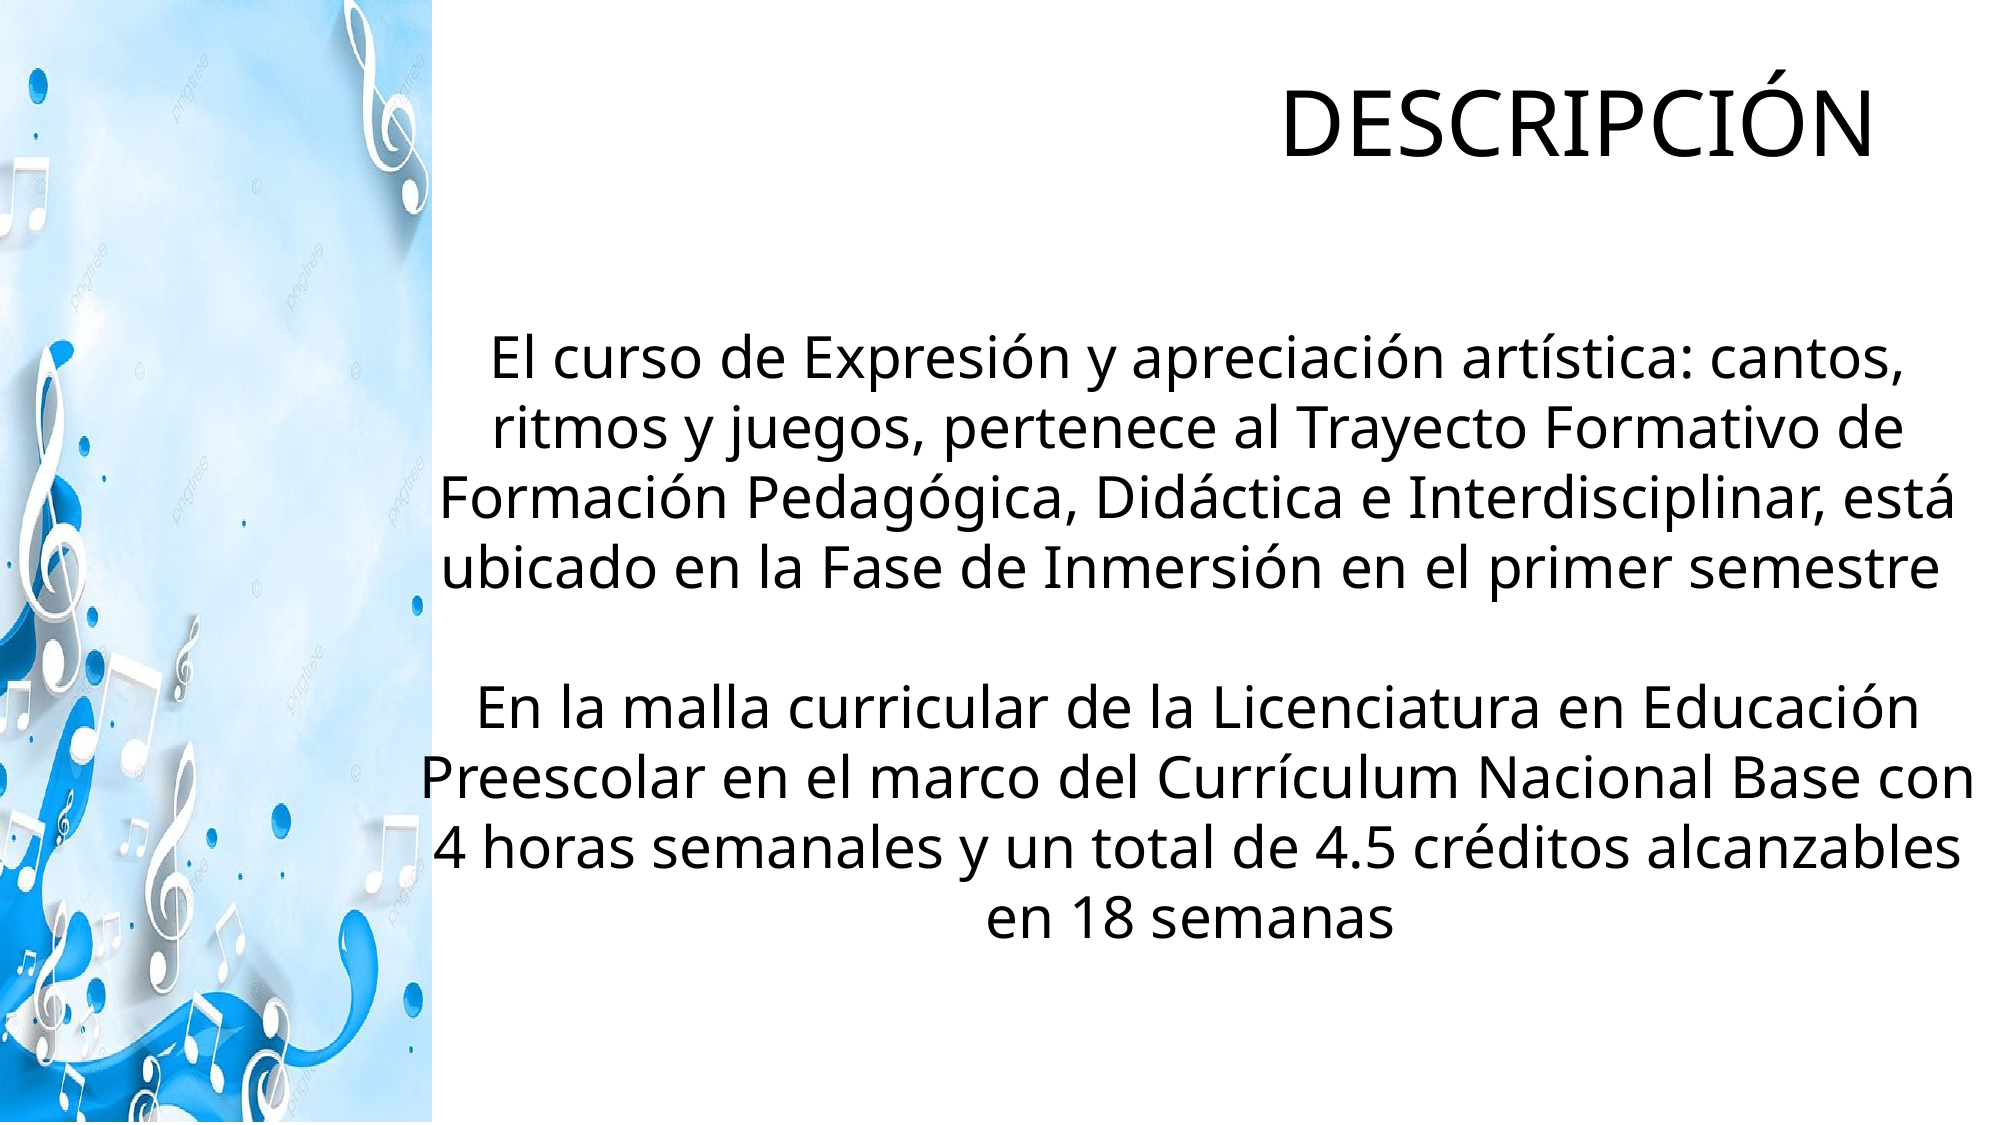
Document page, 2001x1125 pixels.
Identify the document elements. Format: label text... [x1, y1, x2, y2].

text_box El curso de Expresión y apreciación artística: cantos, ritmos y juegos, pertenece al Trayecto Formativo de Formación Pedagógica, Didáctica e Interdisciplinar, está ubicado en la Fase de Inmersión en el primer semestre En la malla curricular de la Licenciatura en Educación Preescolar en el marco del Currículum Nacional Base con 4 horas semanales y un total de 4.5 créditos alcanzables en 18 semanas [432, 312, 2000, 958]
picture [0, 0, 432, 1122]
title DESCRIPCIÓN [1157, 18, 2000, 236]
